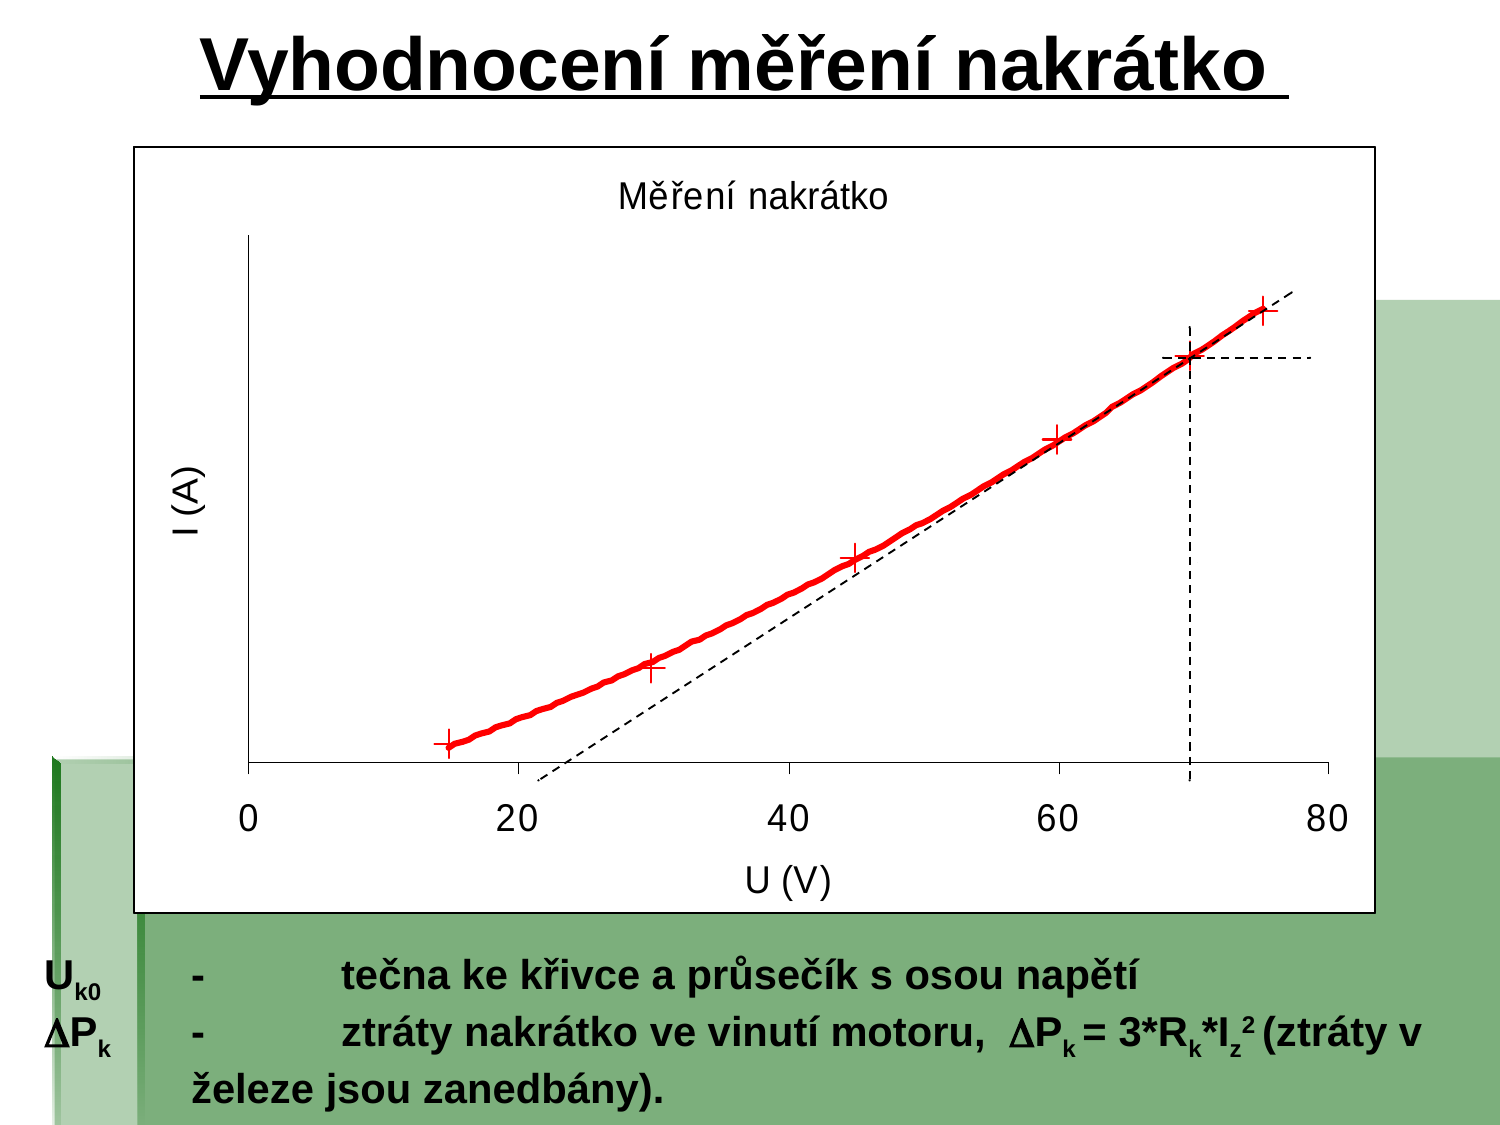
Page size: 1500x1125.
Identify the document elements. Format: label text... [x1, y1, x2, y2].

text_box Vyhodnocení měření nakrátko [53, 18, 1436, 102]
picture [123, 137, 1388, 924]
text_box Uk0 - tečna ke křivce a průsečík s osou napětí Pk - ztráty nakrátko ve vinutí motoru, Pk = 3*Rk*Iz2 (ztráty v železe jsou zanedbány). [29, 940, 1471, 1120]
